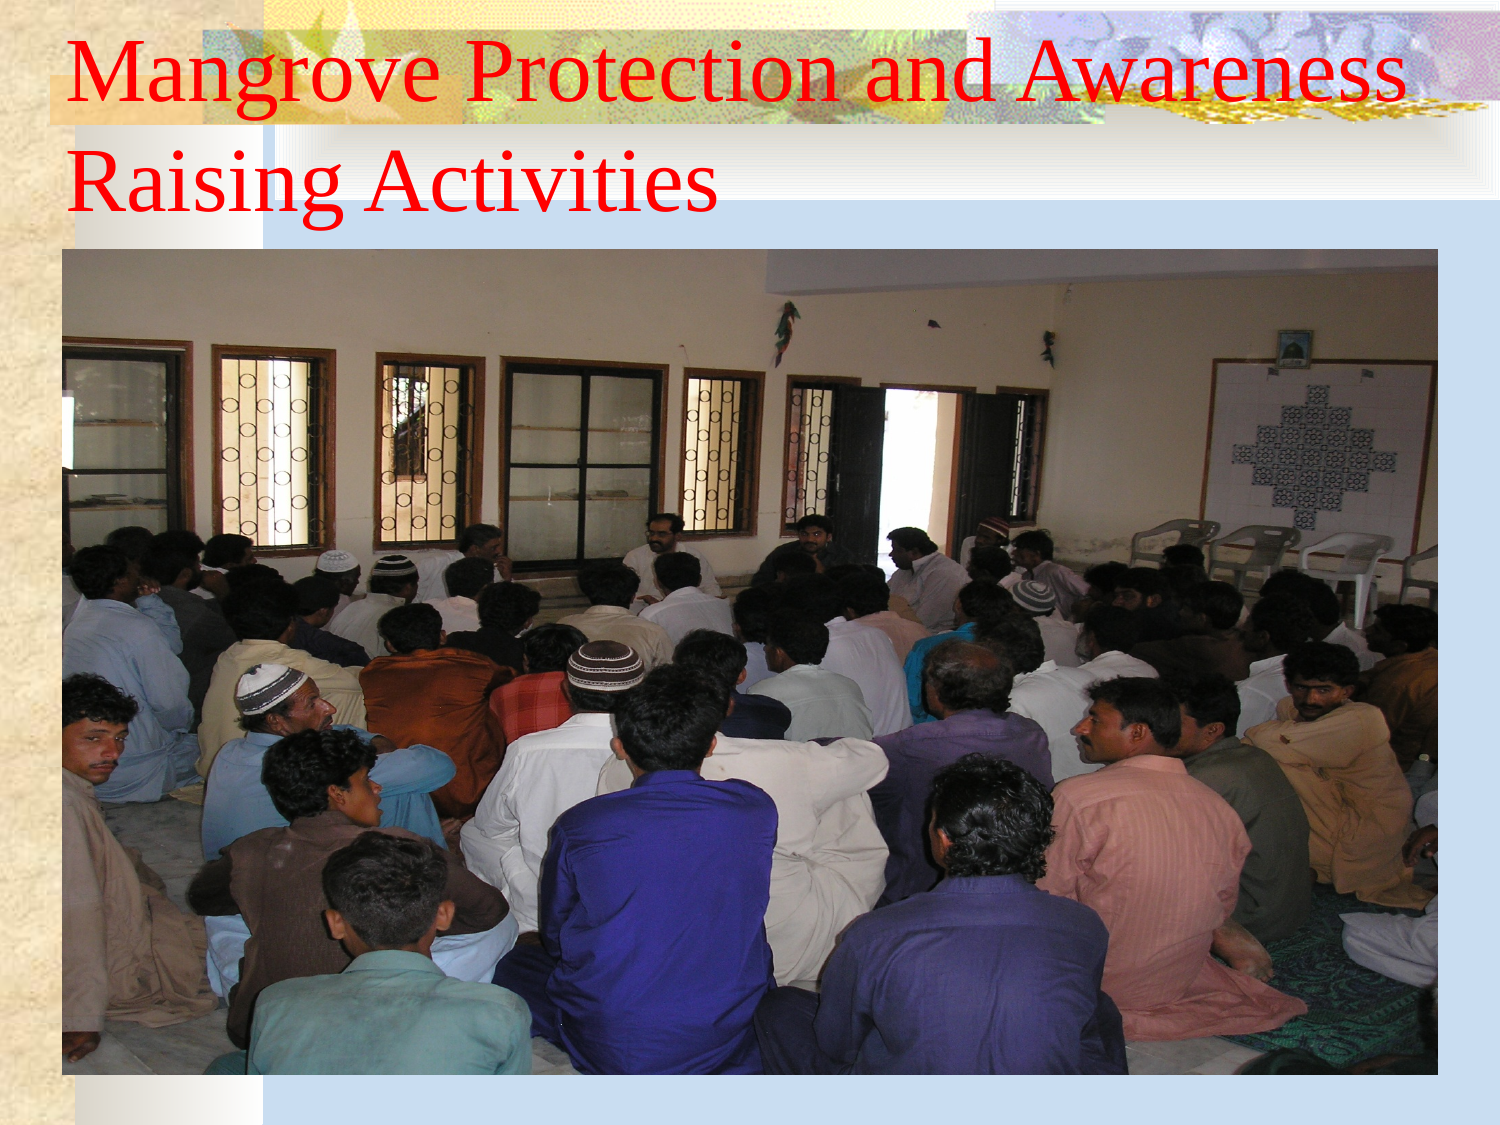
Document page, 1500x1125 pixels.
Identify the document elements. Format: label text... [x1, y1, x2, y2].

title Mangrove Protection and Awareness Raising Activities [49, 37, 1451, 238]
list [62, 249, 1438, 1076]
picture [0, 0, 1500, 1125]
